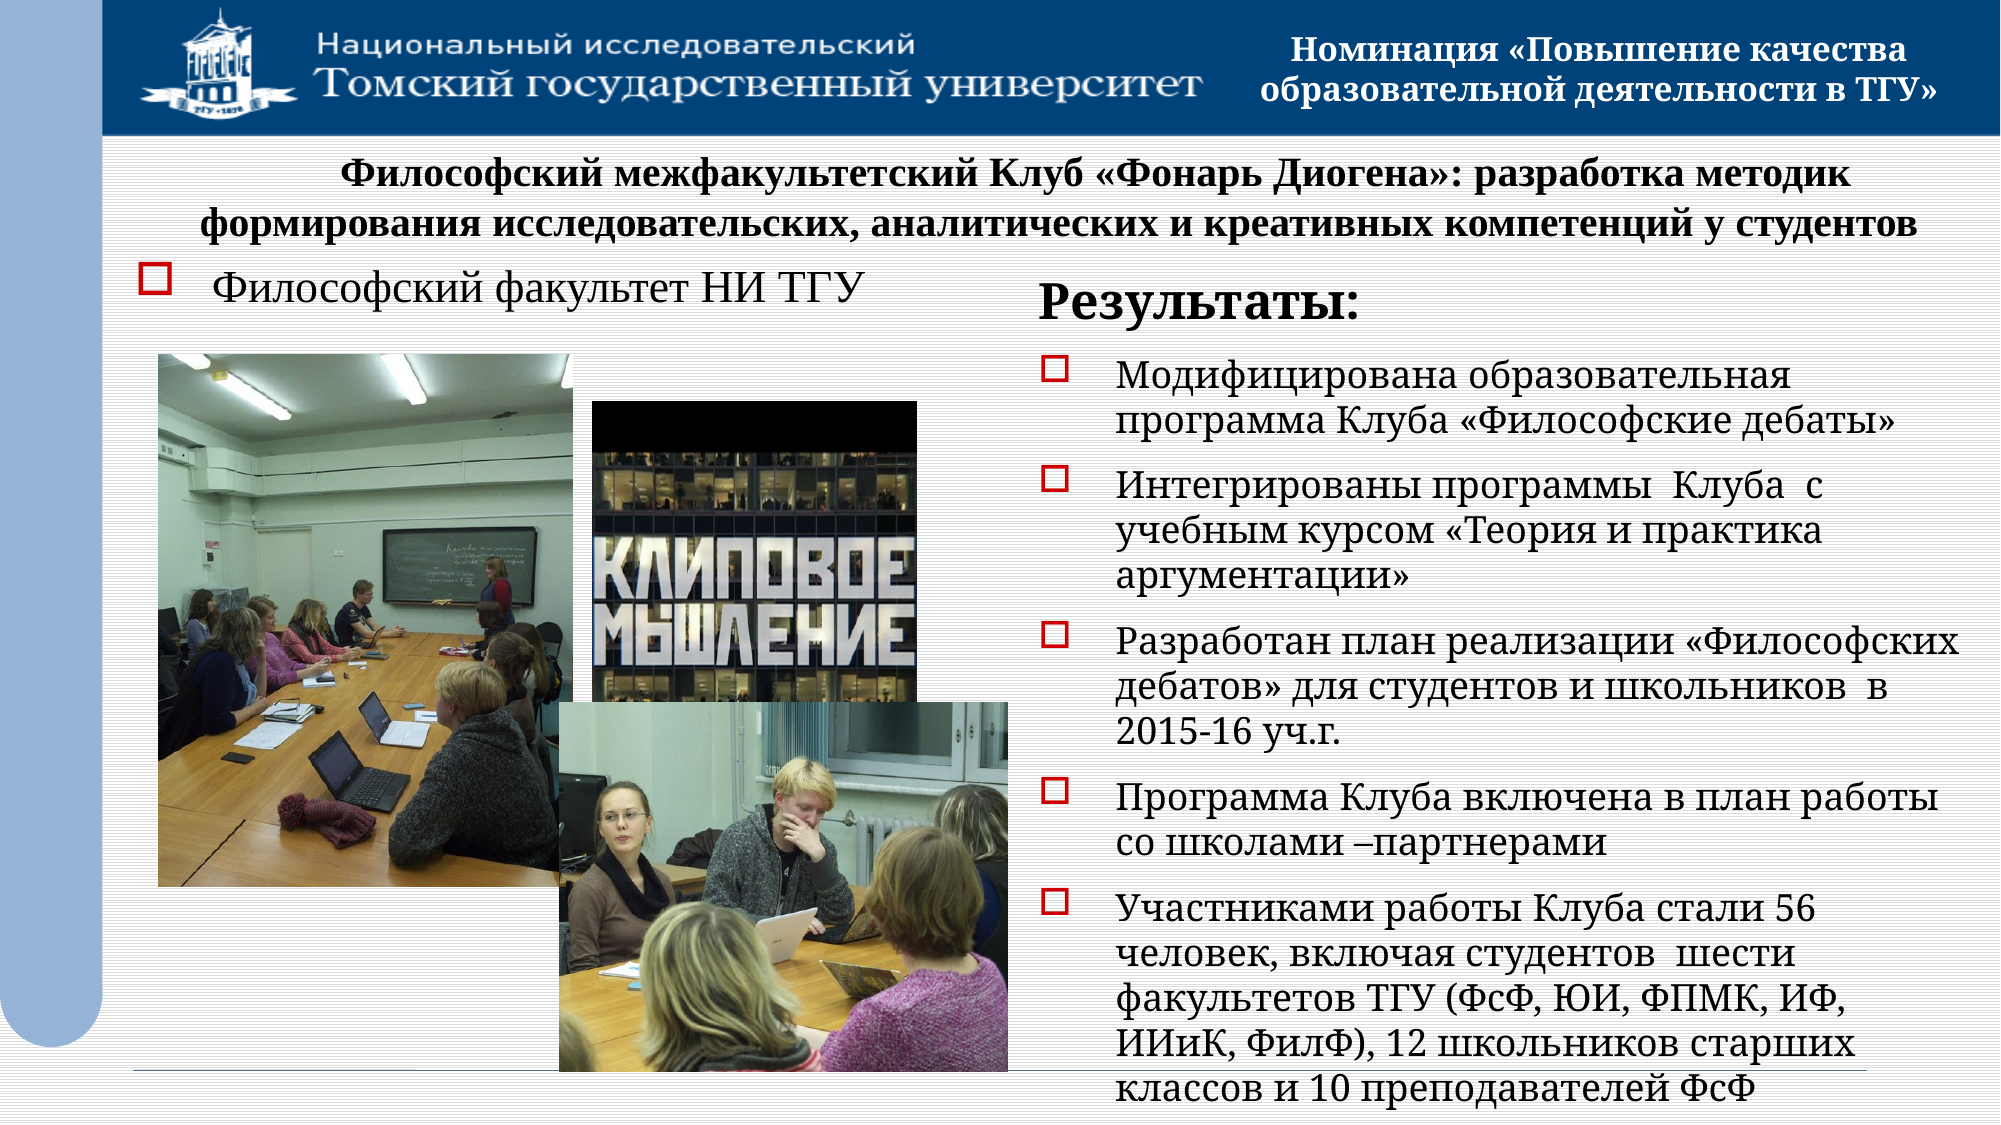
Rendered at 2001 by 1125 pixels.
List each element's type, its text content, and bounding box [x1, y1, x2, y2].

text_box Результаты: Модифицирована образовательная программа Клуба «Философские дебаты» Интегрированы программы Клуба с учебным курсом «Теория и практика аргументации» Разработан план реализации «Философских дебатов» для студентов и школьников в 2015-16 уч.г. Программа Клуба включена в план работы со школами –партнерами Участниками работы Клуба стали 56 человек, включая студентов шести факультетов ТГУ (ФсФ, ЮИ, ФПМК, ИФ, ИИиК, ФилФ), 12 школьников старших классов и 10 преподавателей ФсФ [1023, 262, 2000, 1005]
title Философский межфакультетский Клуб «Фонарь Диогена»: разработка методик формирования исследовательских, аналитических и креативных компетенций у студентов [43, 137, 2000, 290]
list Философский факультет НИ ТГУ [120, 249, 1004, 992]
picture [103, 0, 2001, 136]
text_box Номинация «Повышение качества образовательной деятельности в ТГУ» [1218, 20, 1981, 116]
picture [158, 354, 1008, 1072]
